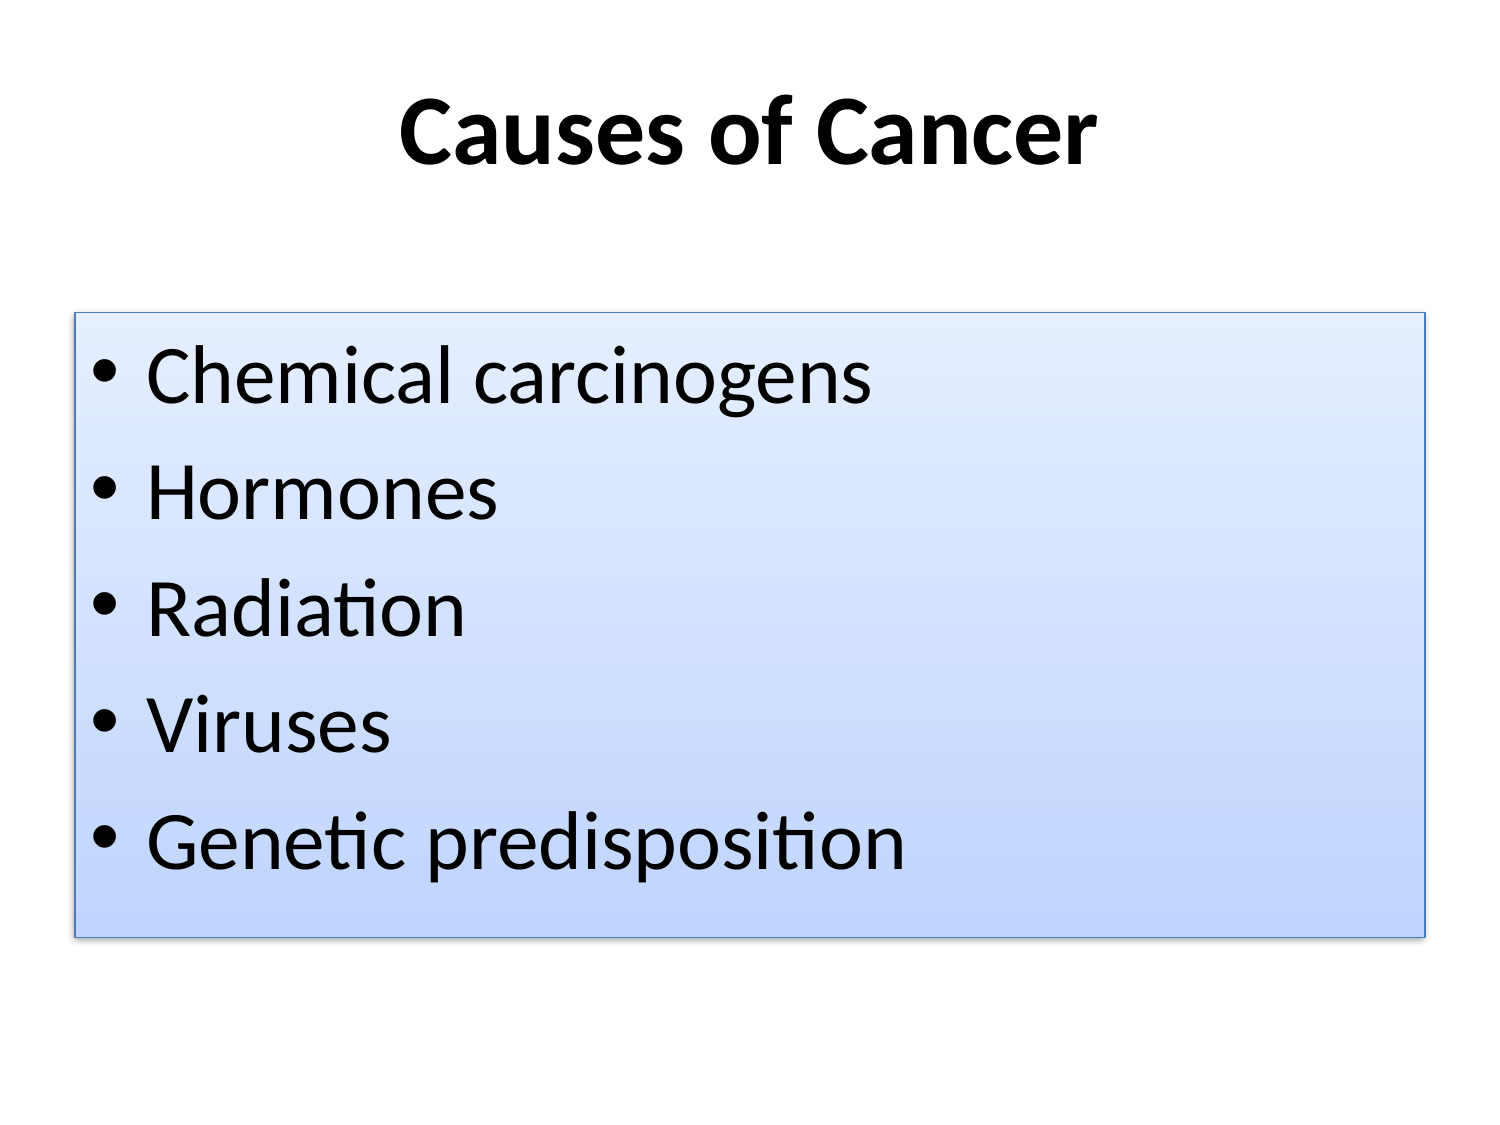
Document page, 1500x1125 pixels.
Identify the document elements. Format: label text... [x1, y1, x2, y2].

title Causes of Cancer [75, 62, 1425, 188]
list Chemical carcinogens Hormones Radiation Viruses Genetic predisposition [74, 312, 1426, 938]
